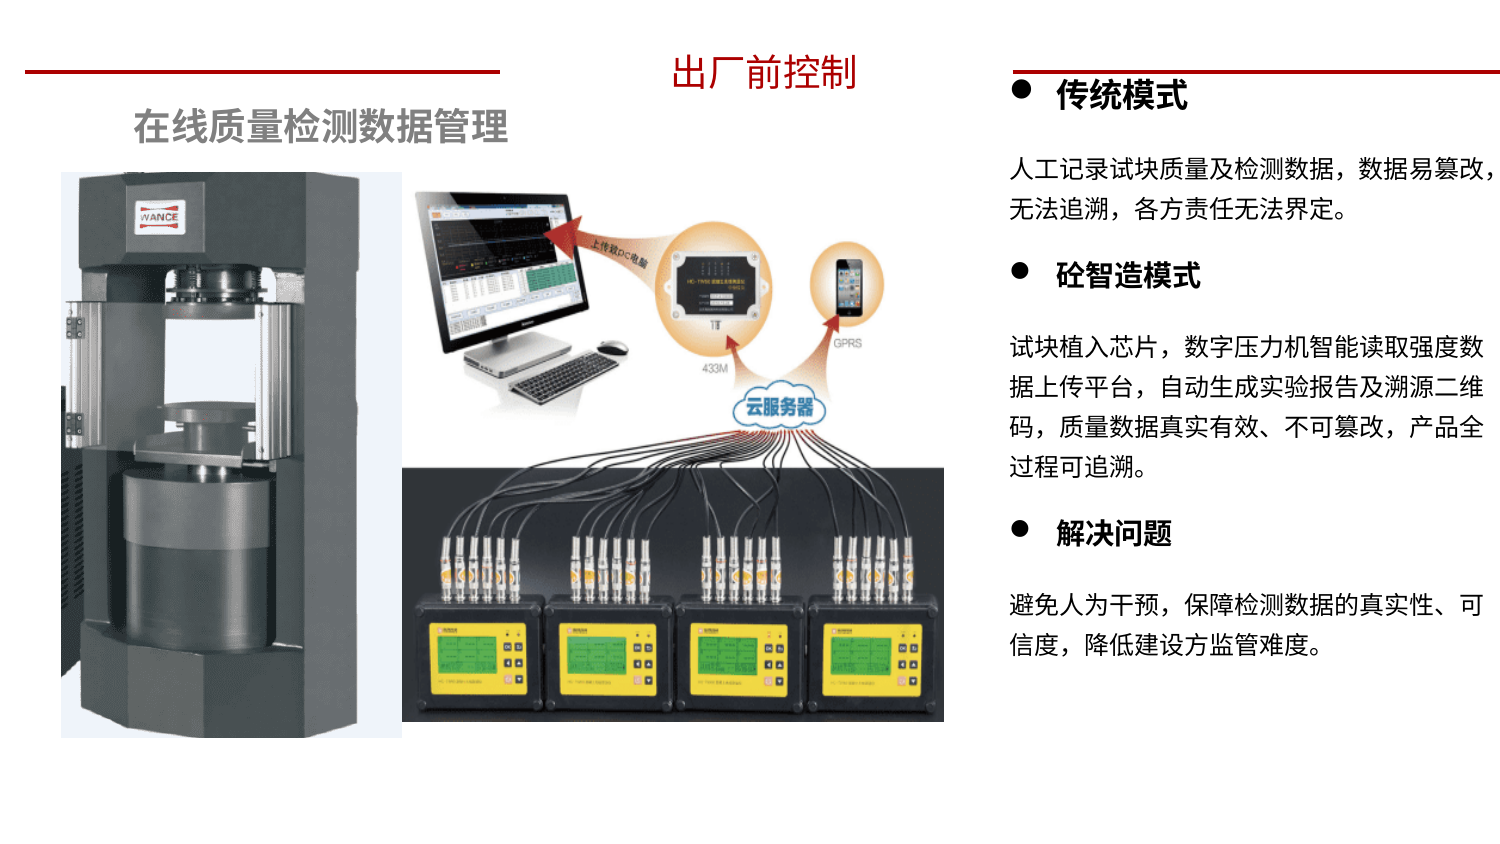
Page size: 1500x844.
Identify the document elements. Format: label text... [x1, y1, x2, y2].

text_box 传统模式 人工记录试块质量及检测数据，数据易篡改，无法追溯，各方责任无法界定。 砼智造模式 试块植入芯片，数字压力机智能读取强度数据上传平台，自动生成实验报告及溯源二维码，质量数据真实有效、不可篡改，产品全过程可追溯。 解决问题 避免人为干预，保障检测数据的真实性、可信度，降低建设方监管难度。 [932, 71, 1500, 839]
text_box 在线质量检测数据管理 [75, 95, 798, 156]
picture [61, 171, 944, 738]
text_box 出厂前控制 [531, 41, 998, 102]
